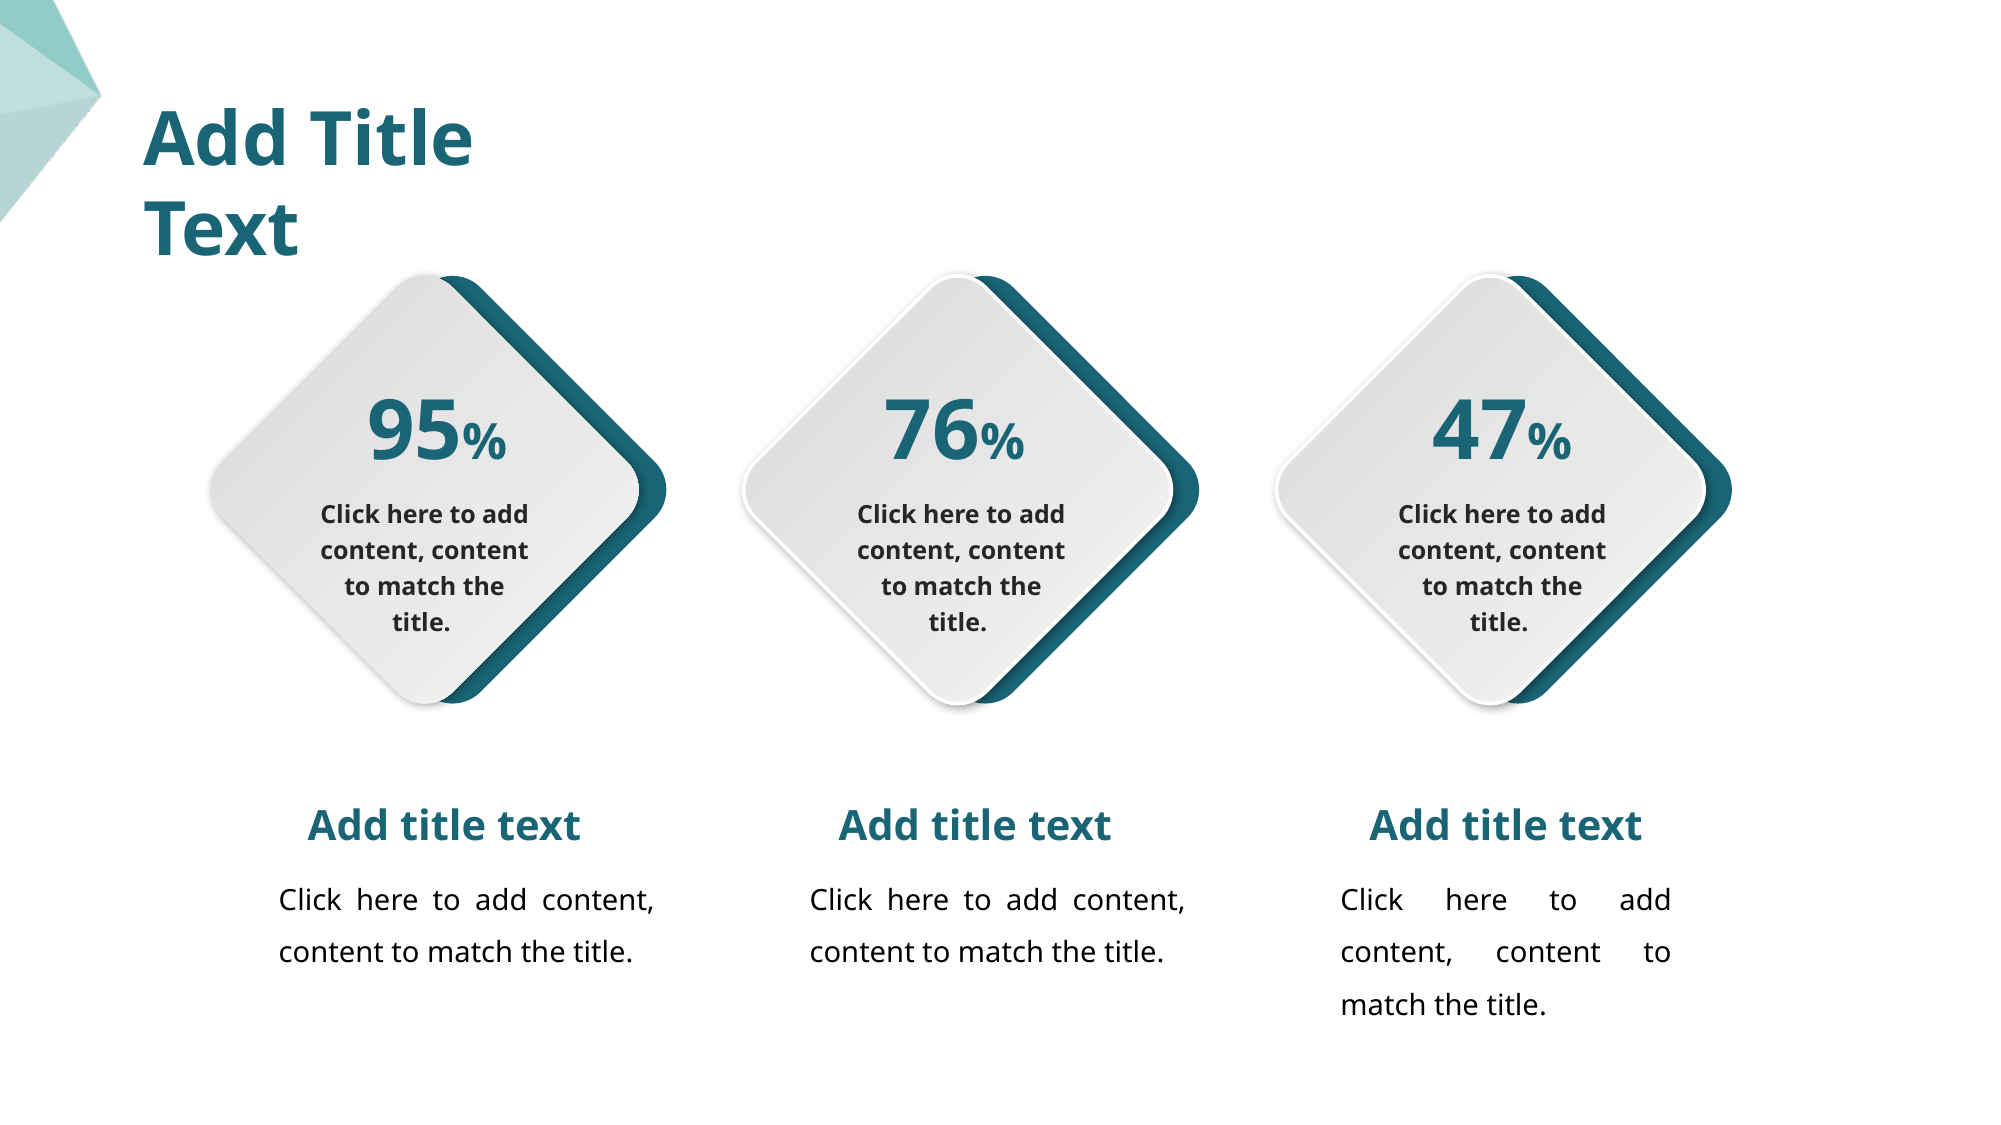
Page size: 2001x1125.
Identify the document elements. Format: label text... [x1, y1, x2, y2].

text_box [261, 326, 616, 653]
picture [0, 0, 323, 270]
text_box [1327, 326, 1681, 653]
text_box Add title text [835, 798, 1116, 849]
text_box Add Title Text [128, 82, 631, 278]
text_box Click here to add content, content to match the title. [809, 863, 1186, 969]
text_box Click here to add content, content to match the title. [1340, 863, 1672, 1022]
text_box Click here to add content, content to match the title. [278, 863, 655, 969]
text_box Add title text [304, 798, 585, 849]
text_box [794, 326, 1149, 653]
text_box Add title text [1366, 798, 1646, 849]
